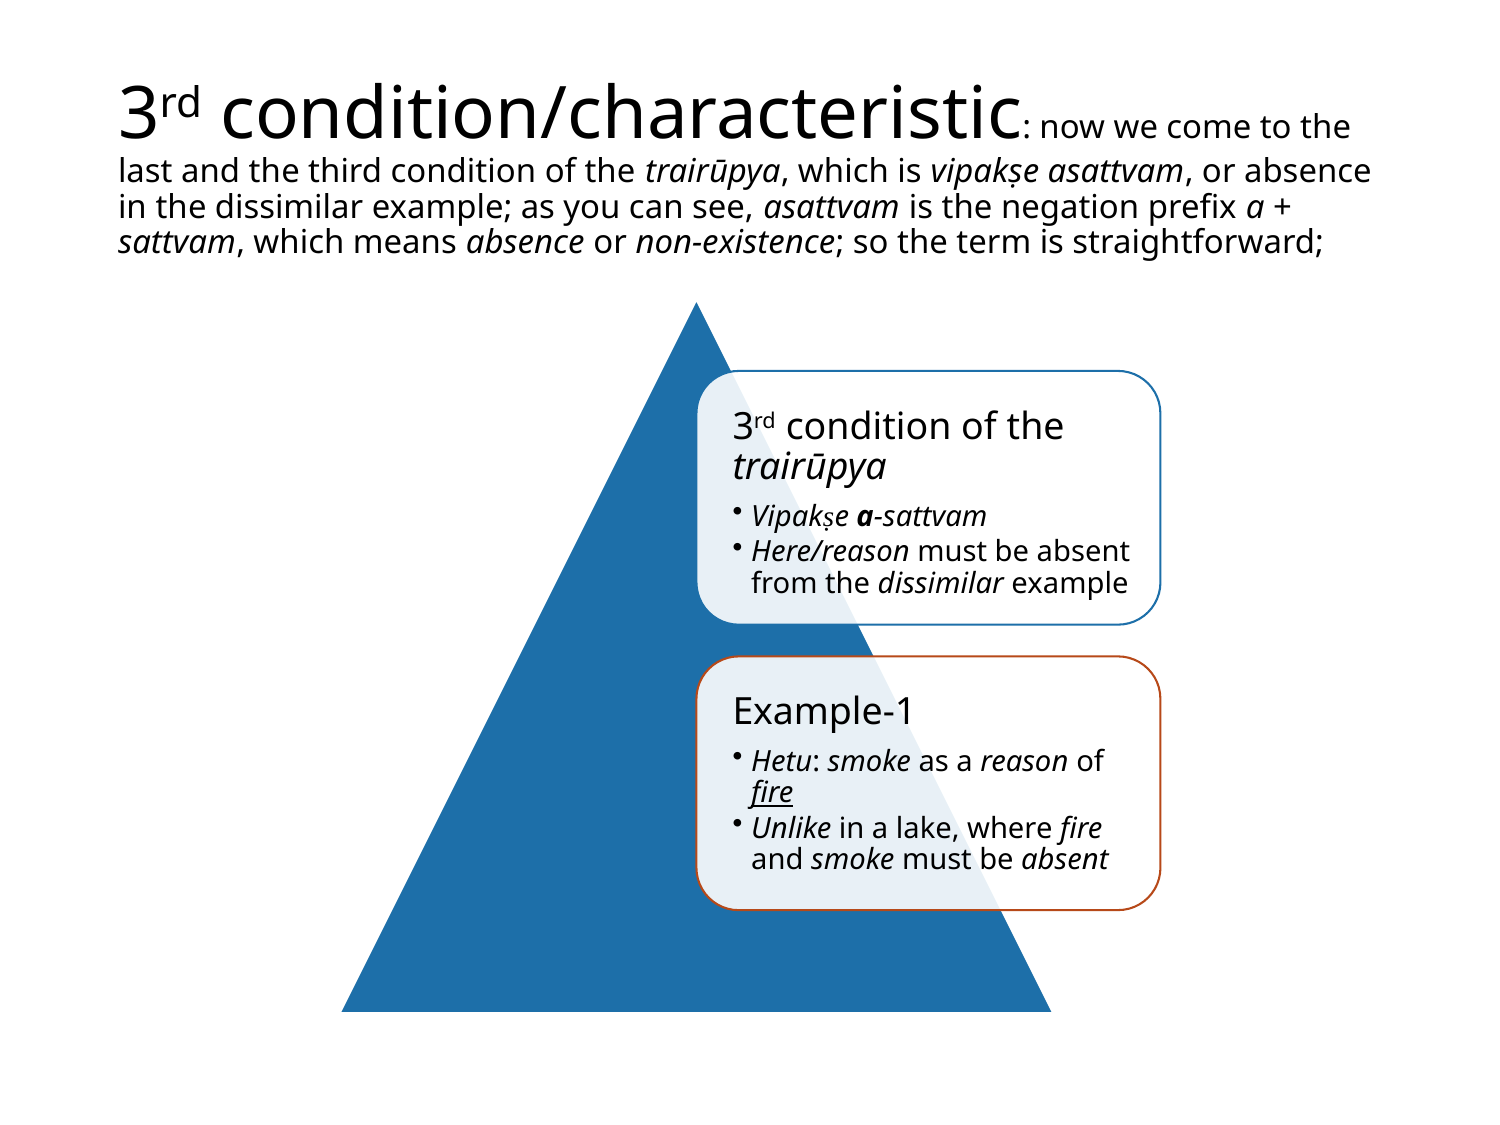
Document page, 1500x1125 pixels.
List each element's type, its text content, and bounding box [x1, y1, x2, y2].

title 3rd condition/characteristic: now we come to the last and the third condition of the trairūpya, which is vipakṣe asattvam, or absence in the dissimilar example; as you can see, asattvam is the negation prefix a + sattvam, which means absence or non-existence; so the term is straightforward; [103, 59, 1397, 278]
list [103, 299, 1397, 1014]
